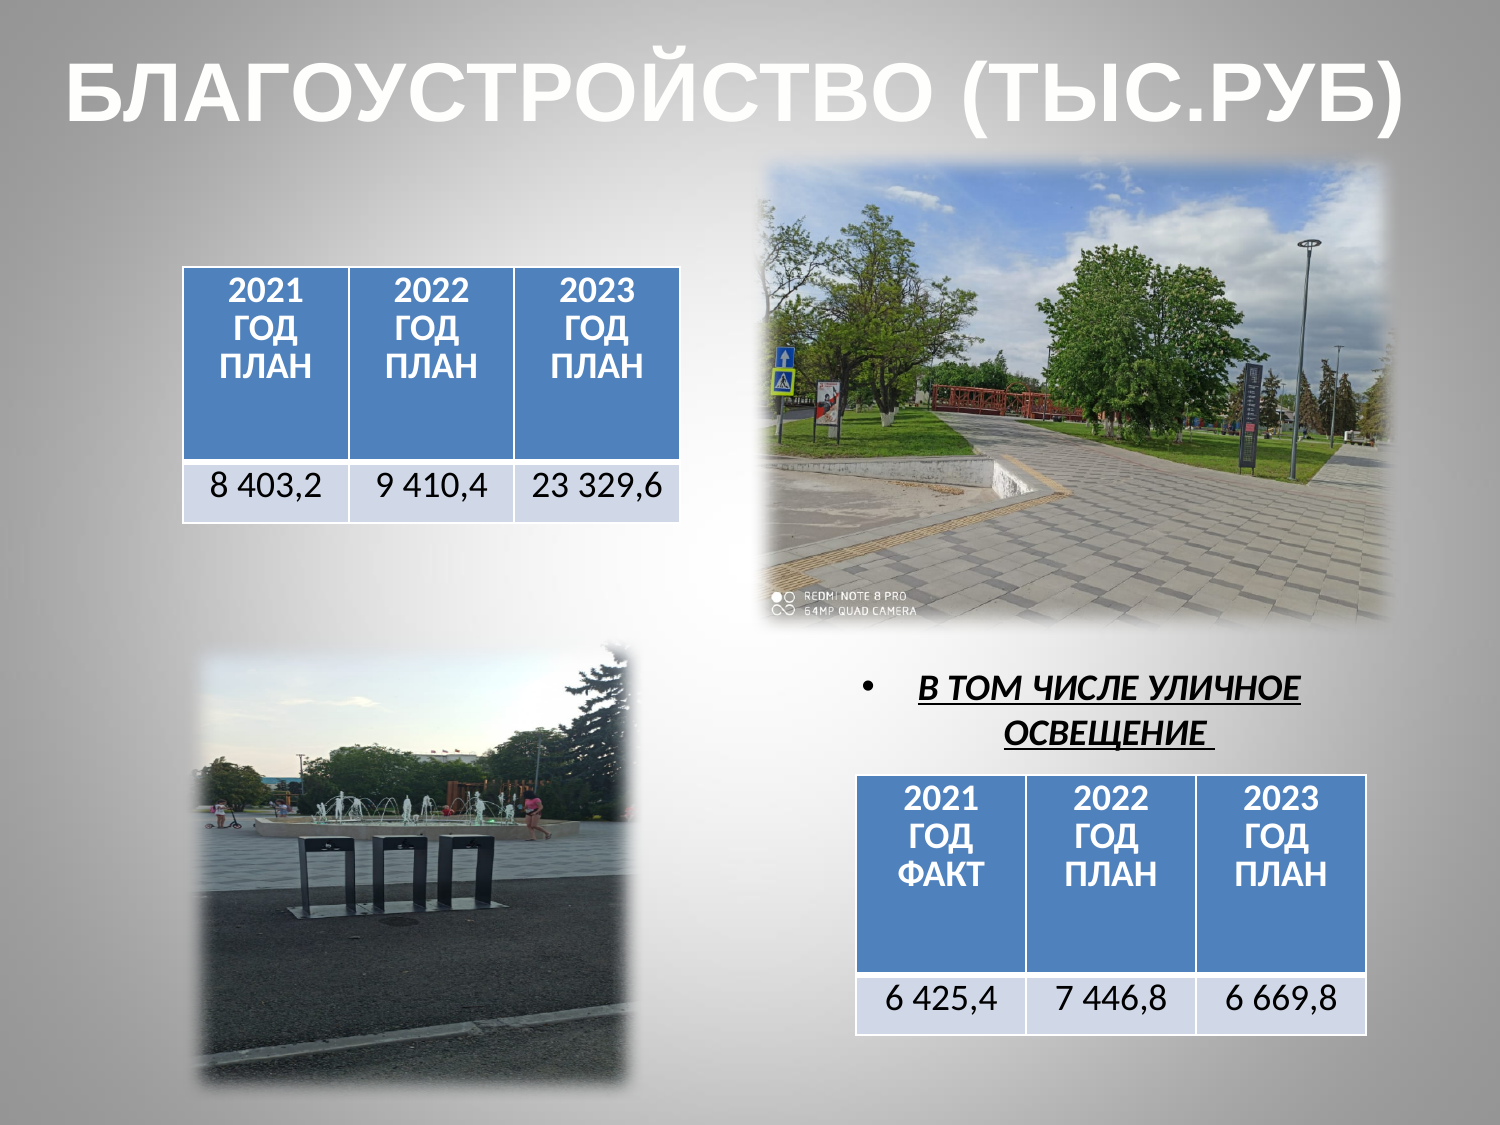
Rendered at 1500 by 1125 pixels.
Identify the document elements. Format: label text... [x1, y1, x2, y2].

table_header 2022 ГОД ПЛАН [350, 268, 513, 459]
table_header 2022 ГОД ПЛАН [1027, 776, 1195, 972]
list В ТОМ ЧИСЛЕ УЛИЧНОЕ ОСВЕЩЕНИЕ [797, 655, 1366, 1075]
table_header 2023 ГОД ПЛАН [515, 268, 679, 459]
table_cell 7 446,8 [1027, 978, 1195, 1034]
table_cell 9 410,4 [350, 465, 513, 522]
picture [0, 0, 1500, 1125]
table_header 2021 ГОД ФАКТ [857, 776, 1025, 972]
table_cell 8 403,2 [184, 465, 348, 522]
table_header 2023 ГОД ПЛАН [1197, 776, 1365, 972]
text_box БЛАГОУСТРОЙСТВО (ТЫС.РУБ) [0, 30, 1471, 146]
table_cell 23 329,6 [515, 465, 679, 522]
table_cell 6 425,4 [857, 978, 1025, 1034]
table_header 2021 ГОД ПЛАН [184, 268, 348, 459]
table_cell 6 669,8 [1197, 978, 1365, 1034]
